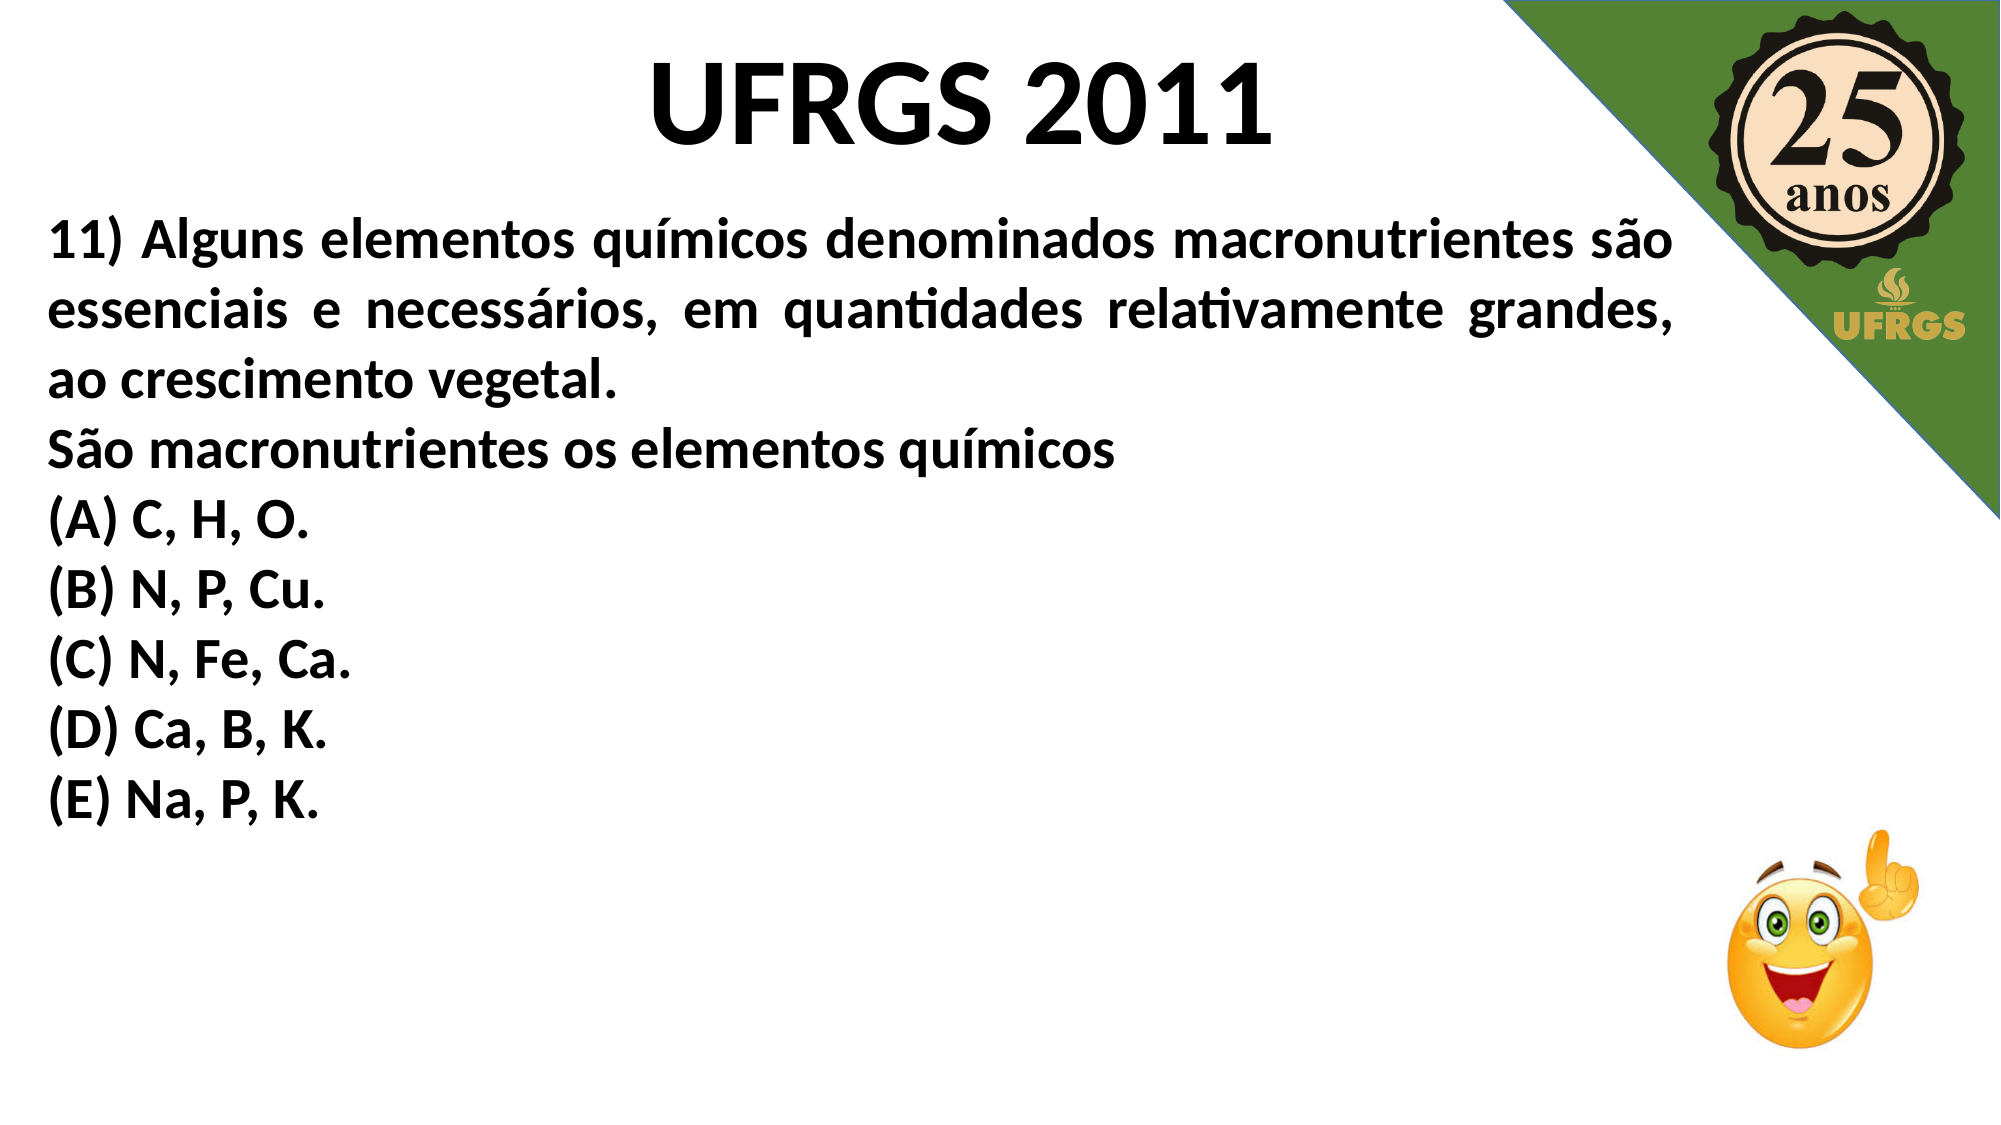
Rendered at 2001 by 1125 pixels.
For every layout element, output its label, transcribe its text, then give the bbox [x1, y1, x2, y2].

text_box [1502, 0, 2000, 520]
picture [1708, 826, 1934, 1052]
text_box UFRGS 2011 [632, 11, 1291, 177]
text_box 11) Alguns elementos químicos denominados macronutrientes são essenciais e necessários, em quantidades relativamente grandes, ao crescimento vegetal. São macronutrientes os elementos químicos (A) C, H, O. (B) N, P, Cu. (C) N, Fe, Ca. (D) Ca, B, K. (E) Na, P, K. [33, 192, 1690, 838]
picture [1708, 11, 1965, 343]
